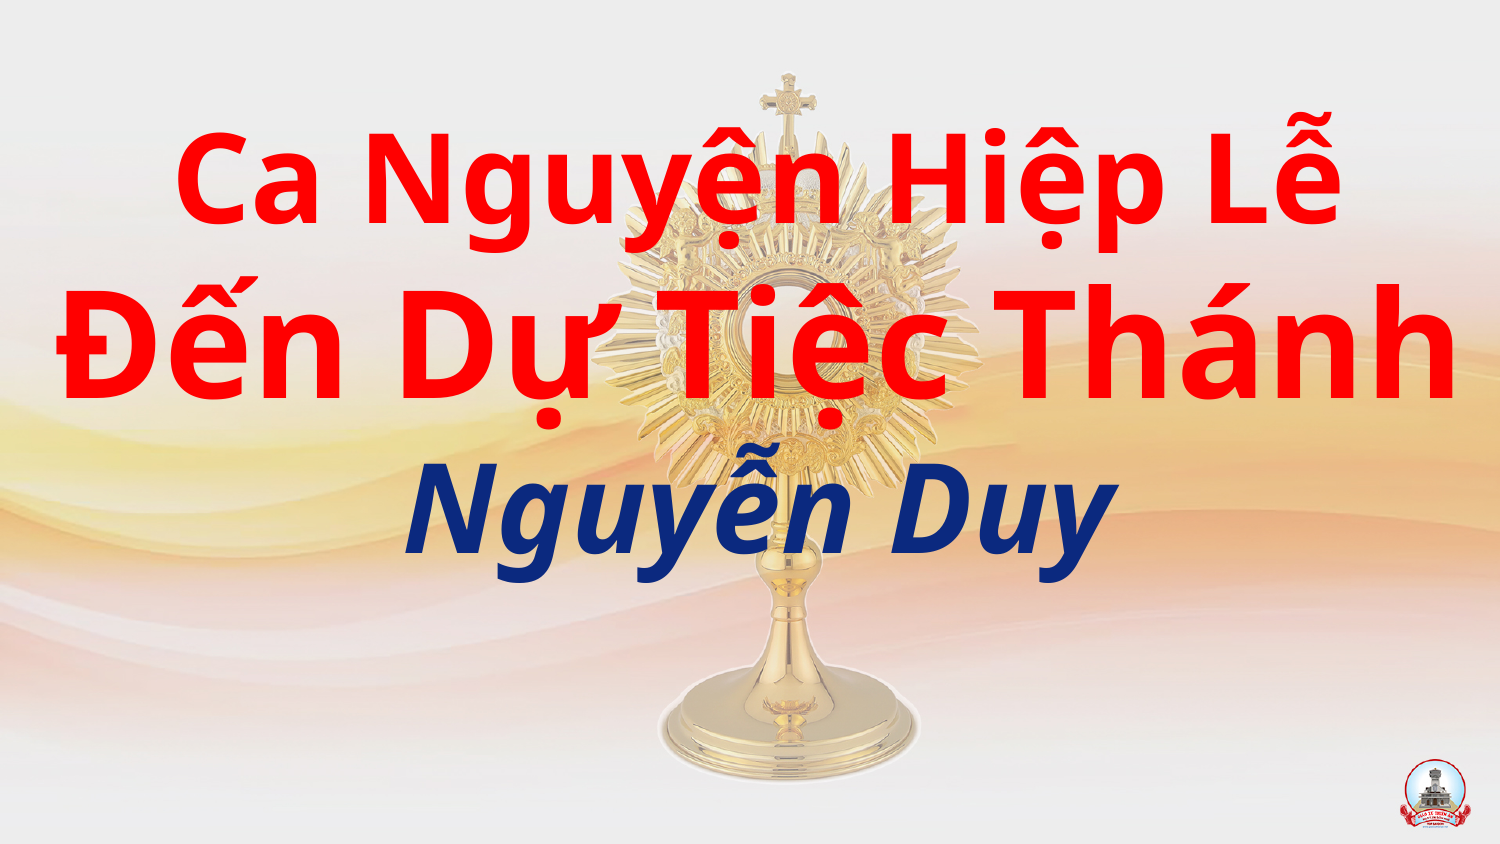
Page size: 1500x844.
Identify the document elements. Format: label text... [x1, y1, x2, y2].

text_box Ca Nguyện Hiệp Lễ Đến Dự Tiệc Thánh Nguyễn Duy [5, 91, 1500, 587]
picture [0, 0, 1500, 844]
